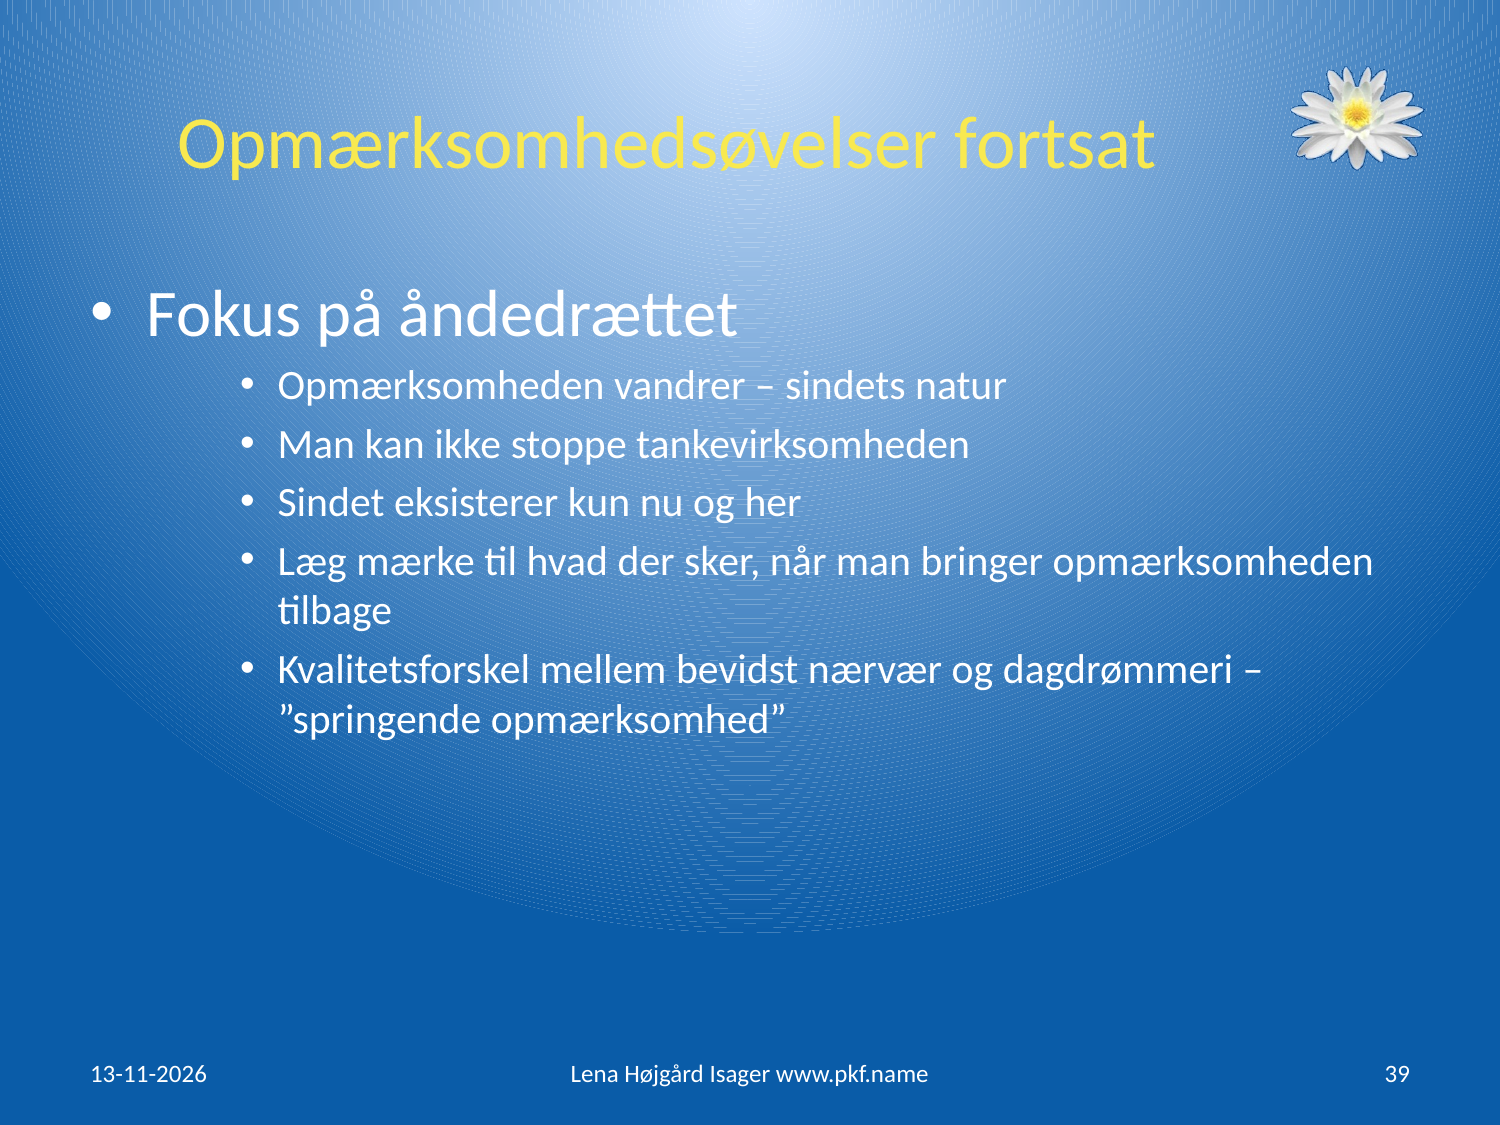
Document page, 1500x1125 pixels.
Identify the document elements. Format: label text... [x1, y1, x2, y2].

title Opmærksomhedsøvelser fortsat [75, 45, 1260, 233]
picture [1279, 55, 1434, 191]
slide_number 39 [1074, 1042, 1425, 1103]
list Fokus på åndedrættet Opmærksomheden vandrer – sindets natur Man kan ikke stoppe tankevirksomheden Sindet eksisterer kun nu og her Læg mærke til hvad der sker, når man bringer opmærksomheden tilbage Kvalitetsforskel mellem bevidst nærvær og dagdrømmeri – ”springende opmærksomhed” [75, 262, 1425, 1005]
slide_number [75, 1042, 425, 1103]
footer Lena Højgård Isager www.pkf.name [512, 1042, 988, 1103]
